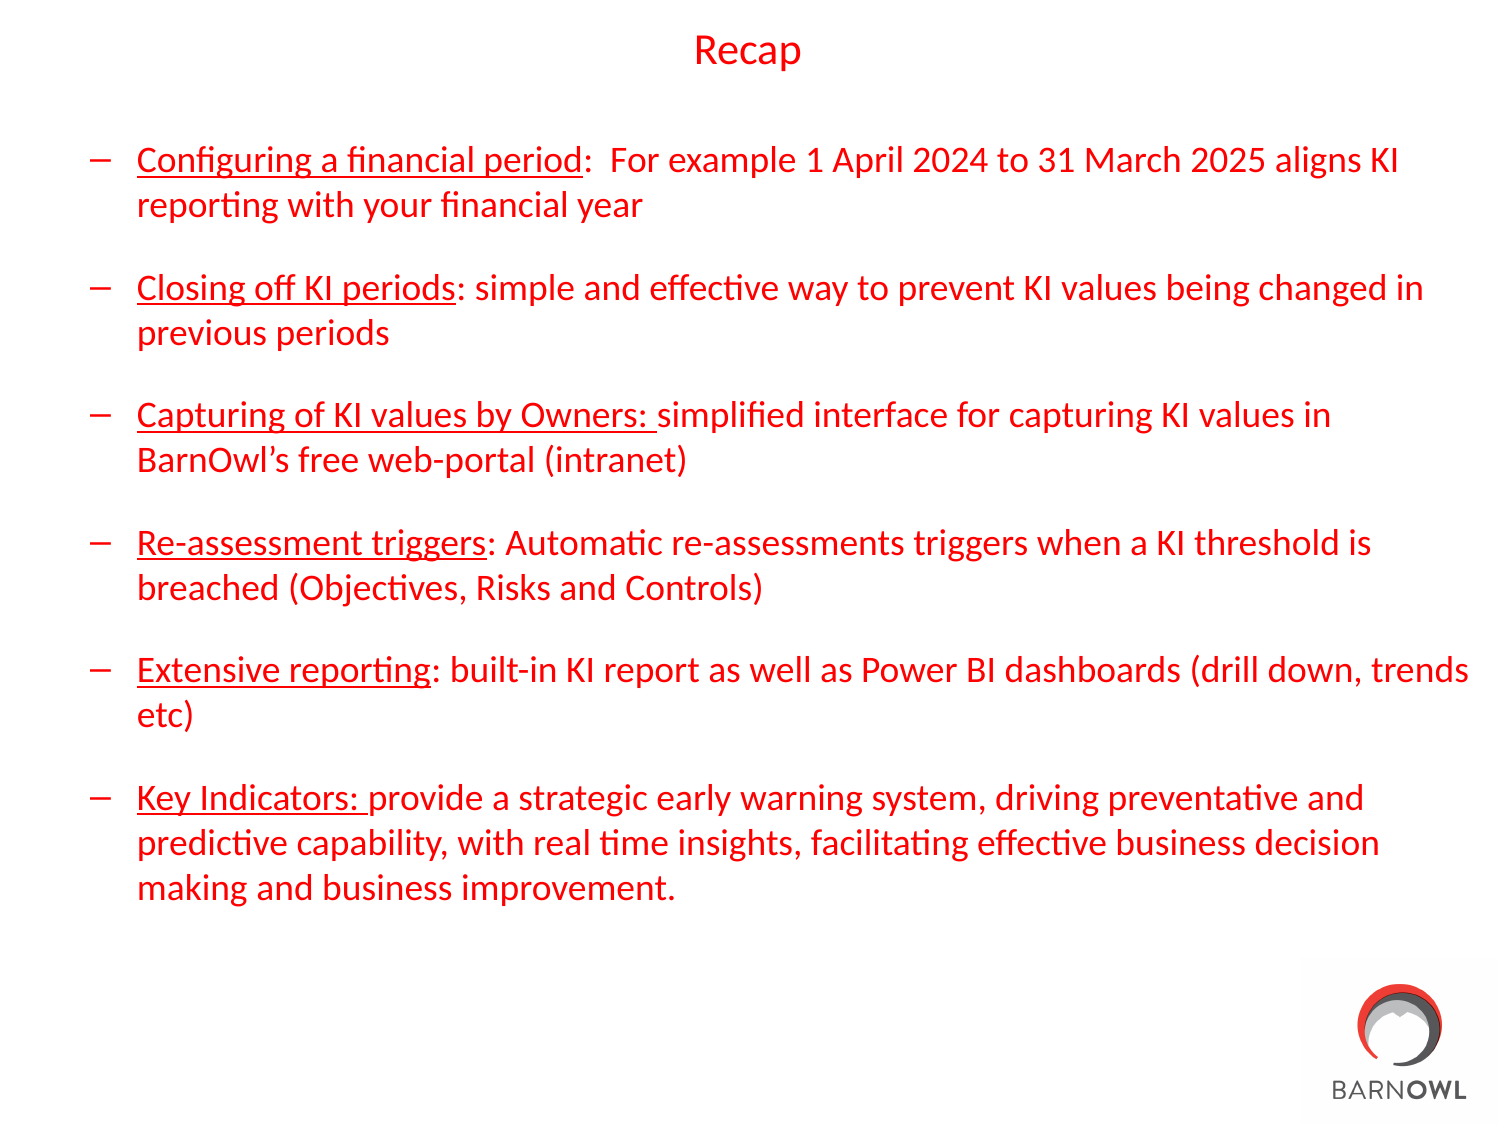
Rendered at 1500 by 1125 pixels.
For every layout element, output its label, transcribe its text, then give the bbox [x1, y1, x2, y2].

list Configuring a financial period: For example 1 April 2024 to 31 March 2025 aligns KI reporting with your financial year Closing off KI periods: simple and effective way to prevent KI values being changed in previous periods Capturing of KI values by Owners: simplified interface for capturing KI values in BarnOwl’s free web-portal (intranet) Re-assessment triggers: Automatic re-assessments triggers when a KI threshold is breached (Objectives, Risks and Controls) Extensive reporting: built-in KI report as well as Power BI dashboards (drill down, trends etc) Key Indicators: provide a strategic early warning system, driving preventative and predictive capability, with real time insights, facilitating effective business decision making and business improvement. [0, 127, 1498, 1072]
title Recap [0, 12, 1498, 127]
picture [1301, 958, 1499, 1125]
